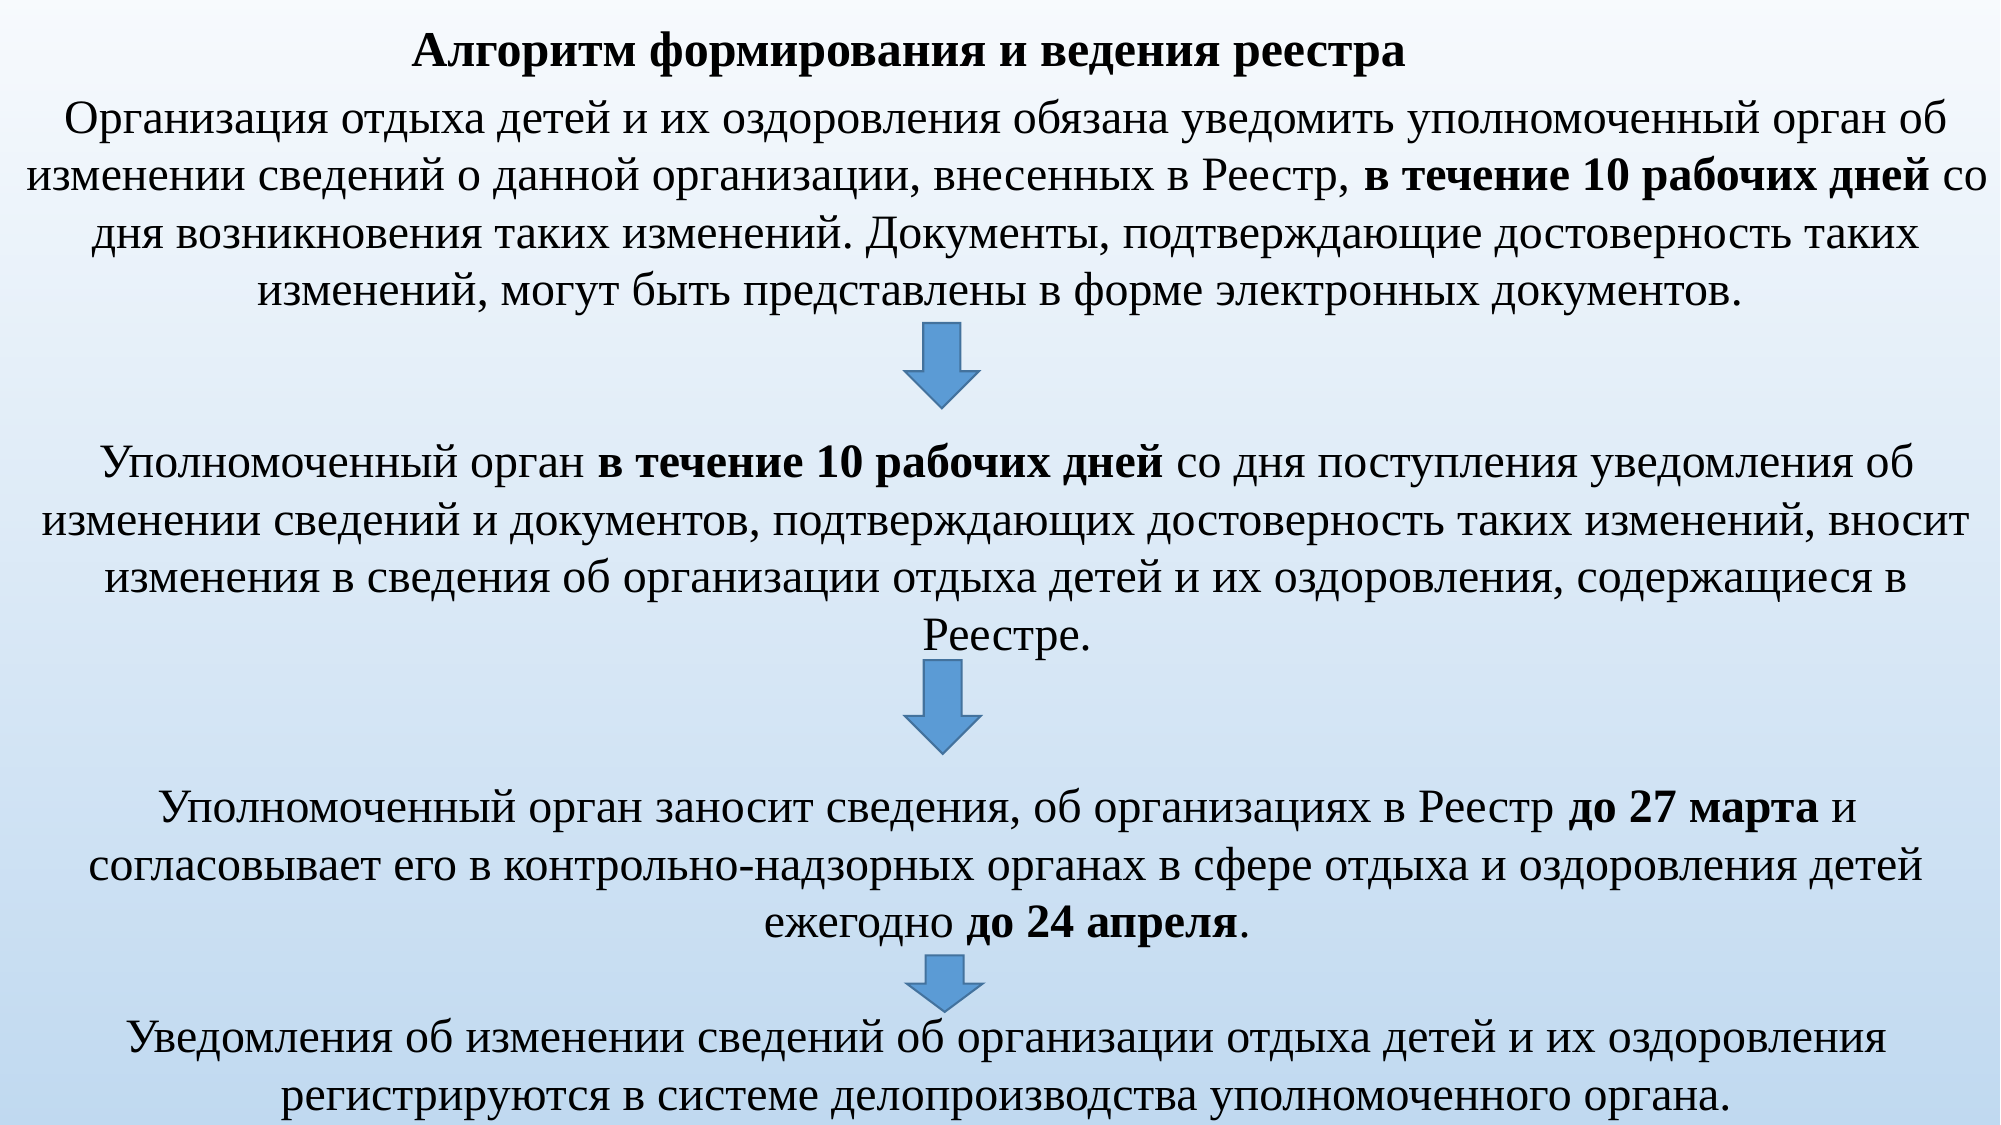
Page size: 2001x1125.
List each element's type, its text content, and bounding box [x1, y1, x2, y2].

text_box Алгоритм формирования и ведения реестра [396, 8, 1422, 77]
text_box Организация отдыха детей и их оздоровления обязана уведомить уполномоченный орган об изменении сведений о данной организации, внесенных в Реестр, в течение 10 рабочих дней со дня возникновения таких изменений. Документы, подтверждающие достоверность таких изменений, могут быть представлены в форме электронных документов. Уполномоченный орган в течение 10 рабочих дней со дня поступления уведомления об изменении сведений и документов, подтверждающих достоверность таких изменений, вносит изменения в сведения об организации отдыха детей и их оздоровления, содержащиеся в Реестре. Уполномоченный орган заносит сведения, об организациях в Реестр до 27 марта и согласовывает его в контрольно-надзорных органах в сфере отдыха и оздоровления детей ежегодно до 24 апреля. Уведомления об изменении сведений об организации отдыха детей и их оздоровления регистрируются в системе делопроизводства уполномоченного органа. [0, 77, 2000, 1125]
text_box [902, 321, 982, 410]
text_box [903, 954, 986, 1014]
text_box [902, 659, 984, 756]
